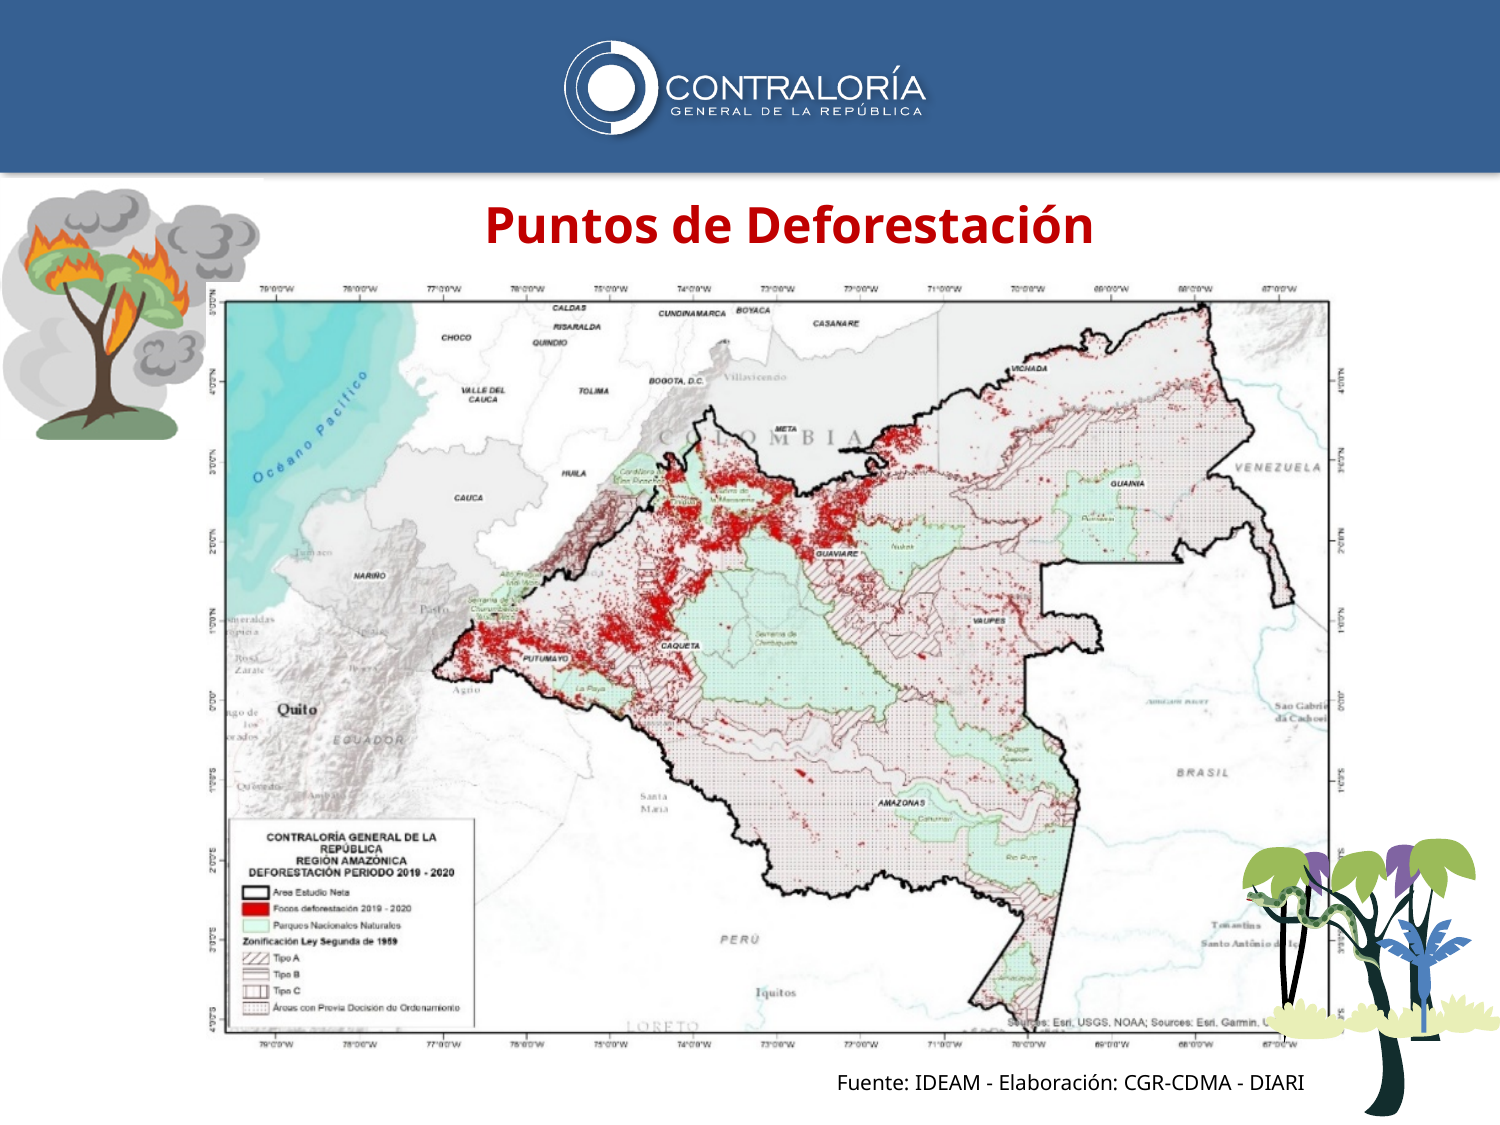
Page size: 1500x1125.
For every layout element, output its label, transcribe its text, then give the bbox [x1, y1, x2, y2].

title Puntos de Deforestación [265, 178, 1402, 271]
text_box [1241, 838, 1500, 1117]
picture [551, 27, 939, 149]
picture [0, 178, 1345, 1050]
text_box Fuente: IDEAM - Elaboración: CGR-CDMA - DIARI [559, 1058, 1236, 1102]
